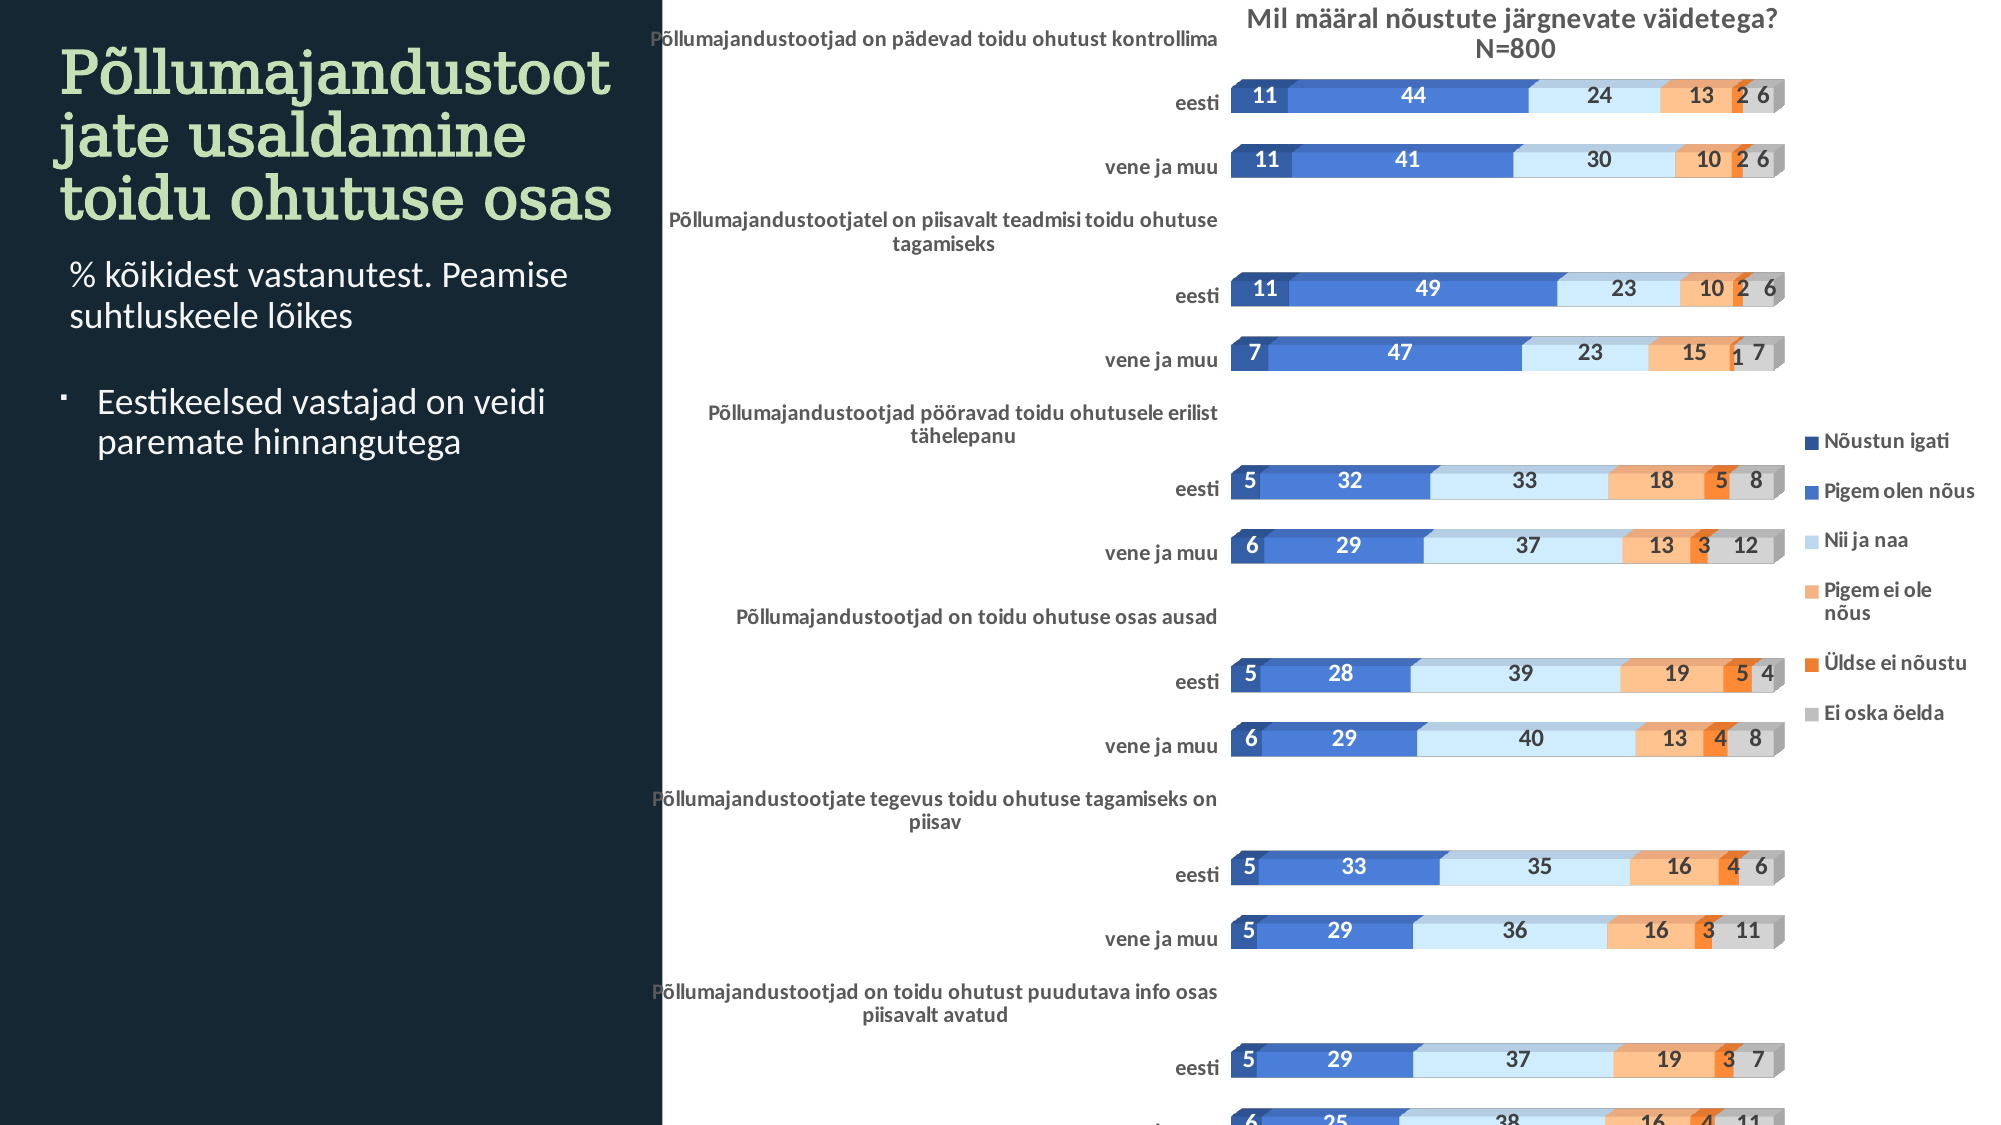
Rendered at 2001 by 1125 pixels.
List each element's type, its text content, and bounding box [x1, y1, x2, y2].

list Eestikeelsed vastajad on veidi paremate hinnangutega [44, 374, 618, 1043]
subtitle % kõikidest vastanutest. Peamise suhtluskeele lõikes [54, 244, 628, 364]
title Põllumajandustootjate usaldamine toidu ohutuse osas [44, 30, 638, 244]
chart [647, 0, 2000, 1125]
